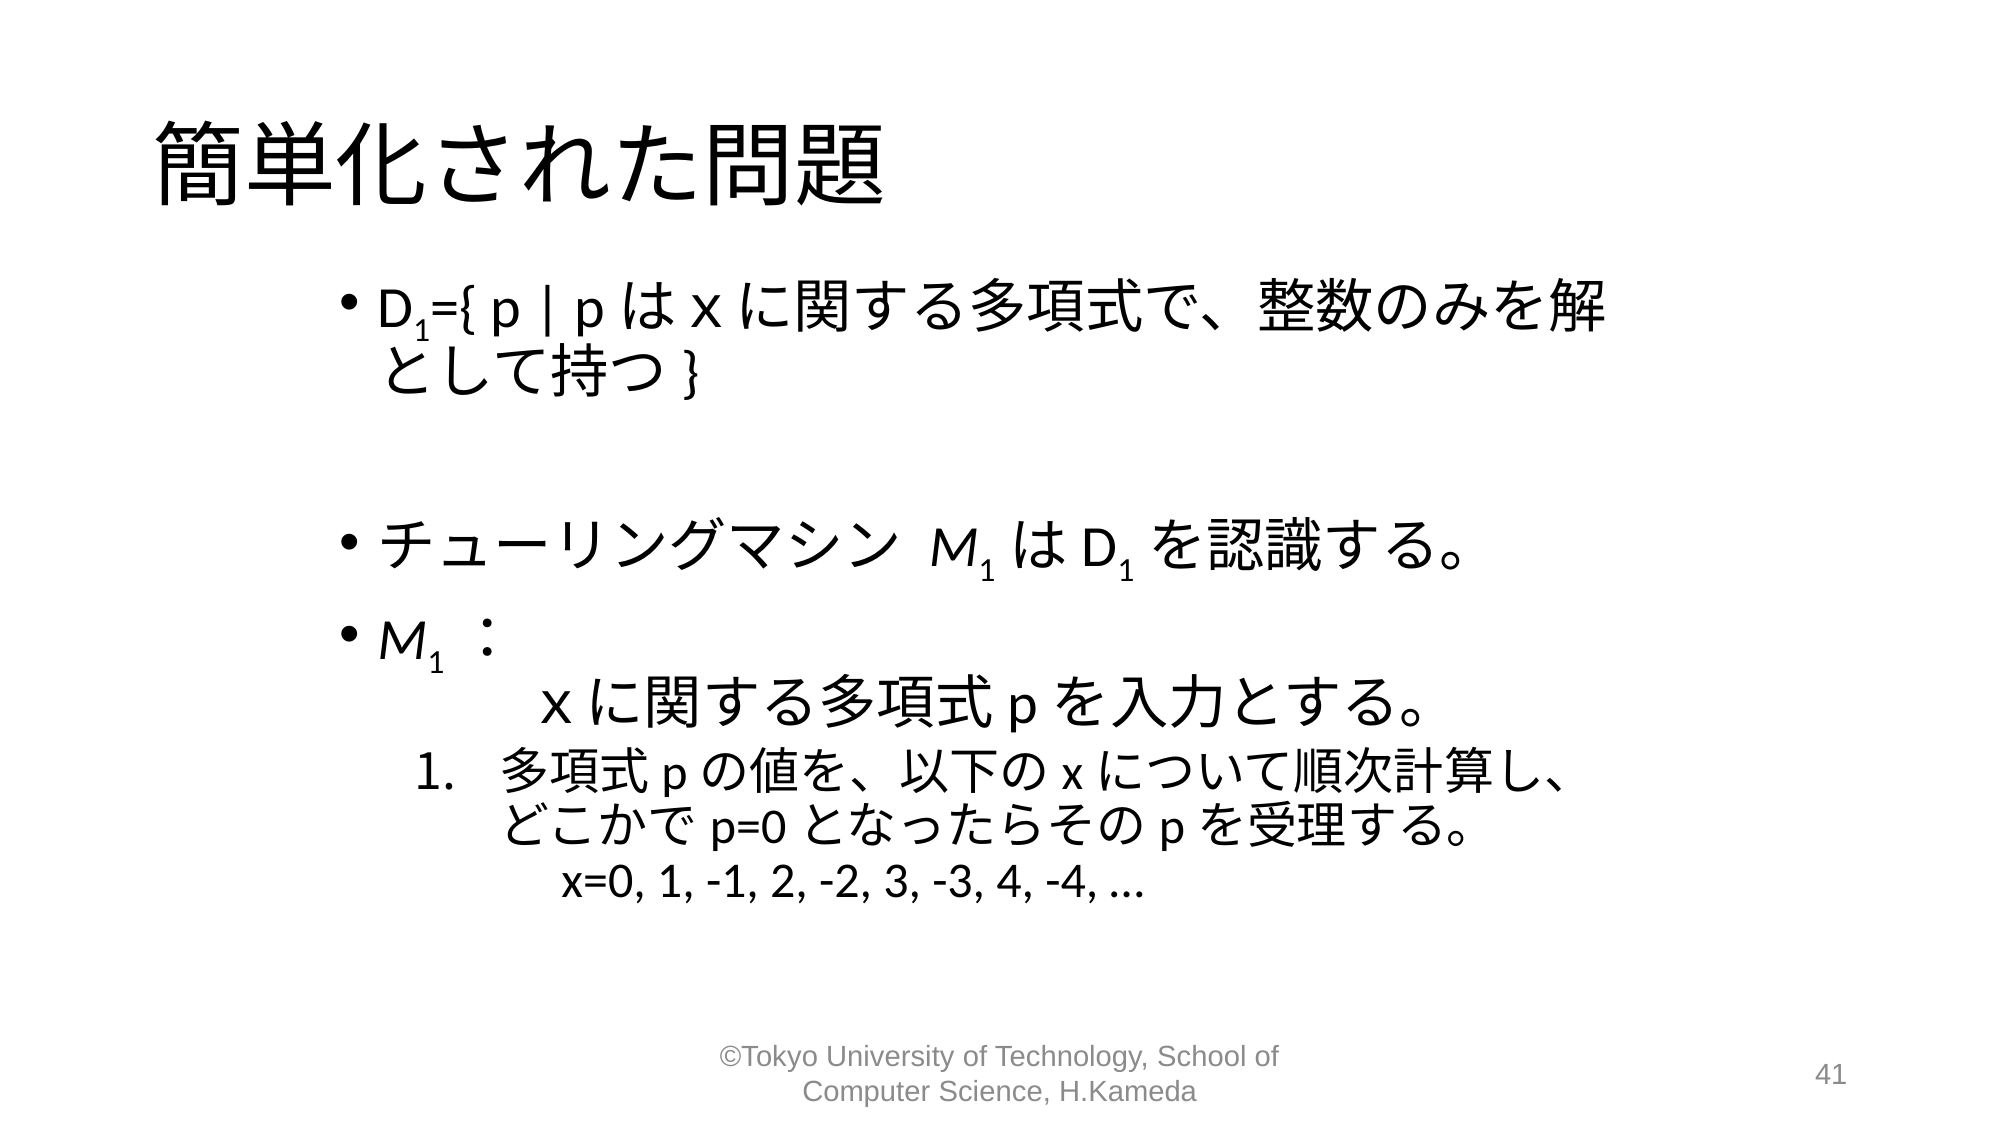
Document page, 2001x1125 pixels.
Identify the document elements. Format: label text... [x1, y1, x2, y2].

footer ©Tokyo University of Technology, School of Computer Science, H.Kameda [662, 1042, 1338, 1103]
slide_number 41 [1412, 1042, 1863, 1103]
list D1={ p | pはｘに関する多項式で、整数のみを解として持つ} チューリングマシン M1はD1を認識する。 M1： ｘに関する多項式pを入力とする。 多項式pの値を、以下のxについて順次計算し、 どこかでp=0となったらそのpを受理する。 x=0, 1, -1, 2, -2, 3, -3, 4, -4, … [324, 262, 1675, 1043]
title 簡単化された問題 [137, 59, 1863, 278]
